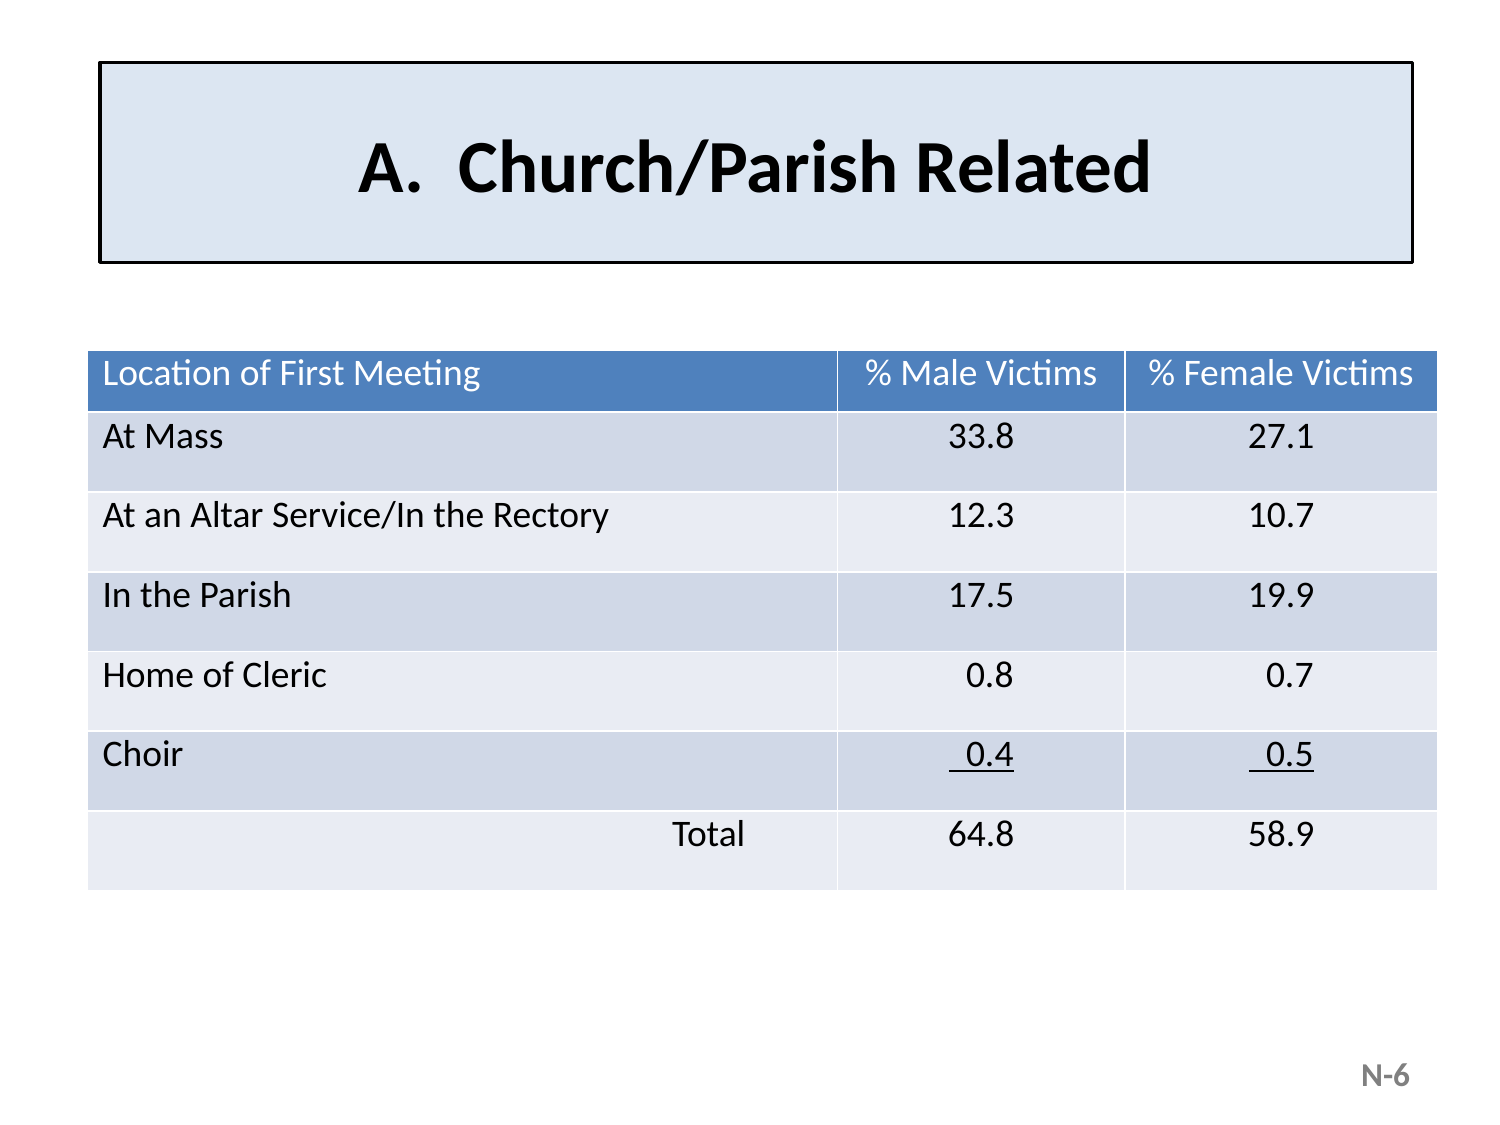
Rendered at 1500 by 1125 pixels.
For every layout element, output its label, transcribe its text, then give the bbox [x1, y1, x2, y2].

table_cell 27.1 [1126, 413, 1437, 491]
table_cell 0.7 [1126, 652, 1437, 730]
table_cell 19.9 [1126, 573, 1437, 651]
table_cell 0.8 [838, 652, 1124, 730]
slide_number N-6 [1074, 1042, 1425, 1103]
table_header % Female Victims [1126, 351, 1437, 411]
table_cell At Mass [88, 413, 837, 491]
table_cell 58.9 [1126, 812, 1437, 890]
table_cell 17.5 [838, 573, 1124, 651]
title A. Church/Parish Related [99, 62, 1413, 263]
table_cell 33.8 [838, 413, 1124, 491]
table_cell Choir [88, 732, 837, 810]
table_cell In the Parish [88, 573, 837, 651]
table_header Location of First Meeting [88, 351, 837, 411]
table_cell 0.4 [838, 732, 1124, 810]
table_cell Home of Cleric [88, 652, 837, 730]
table_cell 12.3 [838, 493, 1124, 571]
table_cell Total [88, 812, 837, 890]
table_header % Male Victims [838, 351, 1124, 411]
table_cell 10.7 [1126, 493, 1437, 571]
table_cell 64.8 [838, 812, 1124, 890]
table_cell At an Altar Service/In the Rectory [88, 493, 837, 571]
table_cell 0.5 [1126, 732, 1437, 810]
